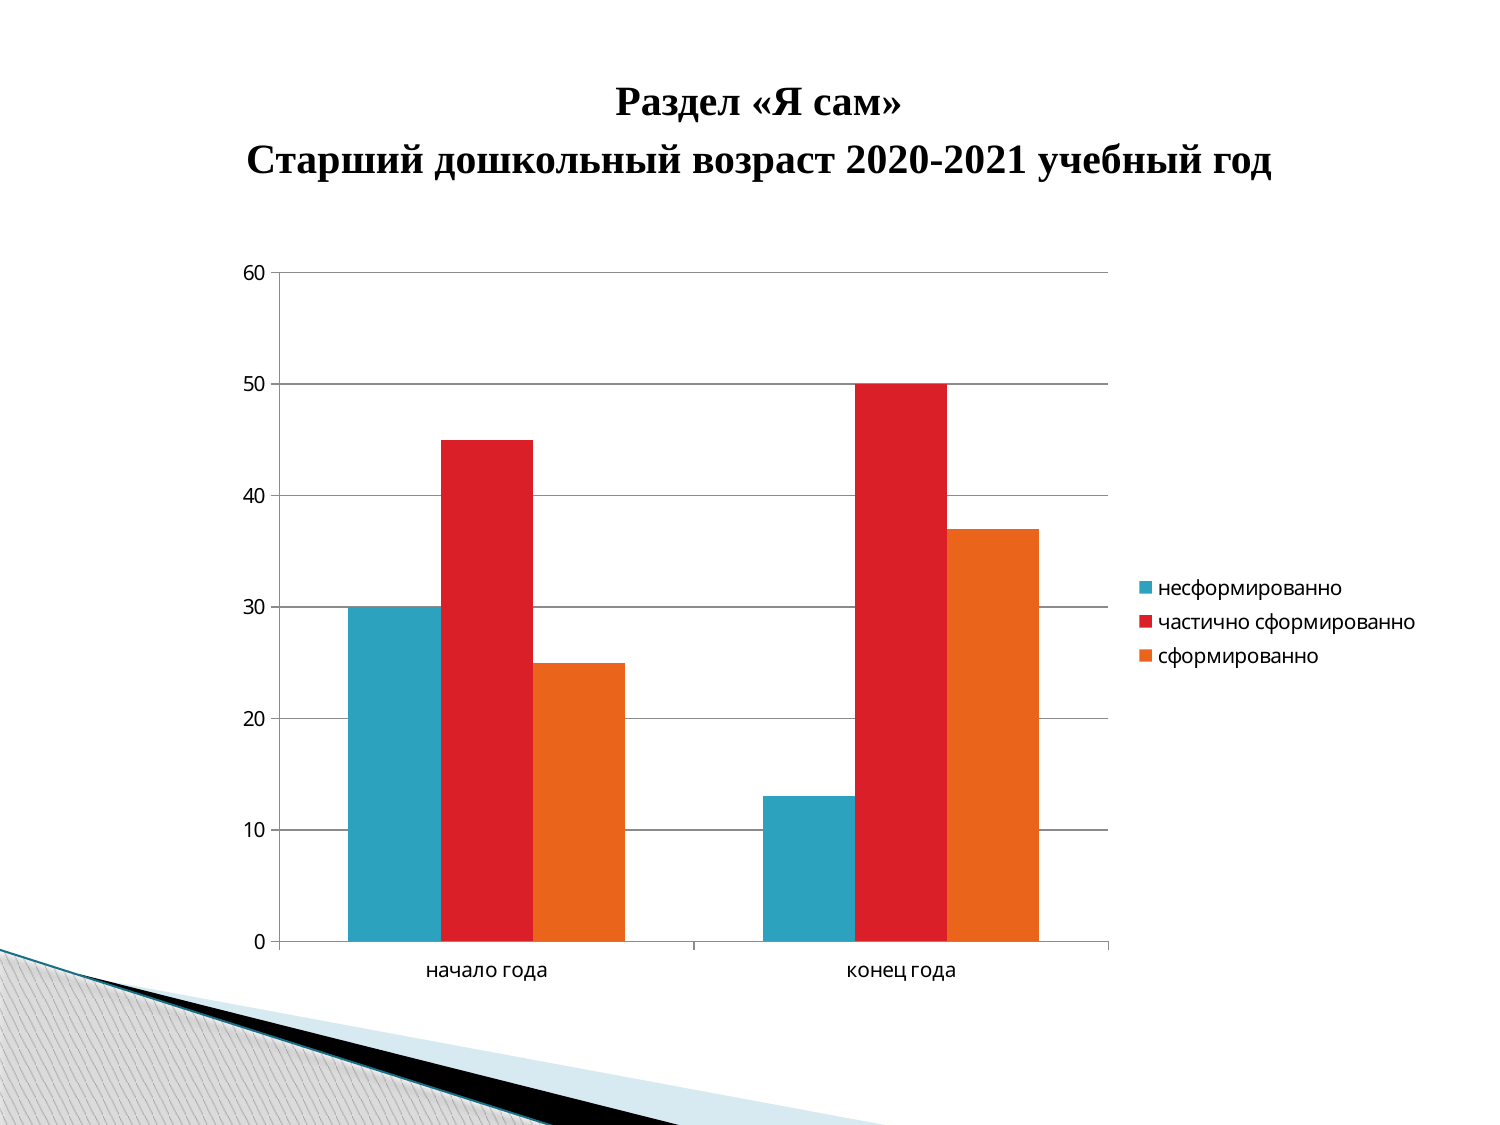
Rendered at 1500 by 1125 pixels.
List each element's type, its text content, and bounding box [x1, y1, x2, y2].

list Раздел «Я сам» Старший дошкольный возраст 2020-2021 учебный год [75, 66, 1425, 986]
chart [218, 243, 1436, 1000]
